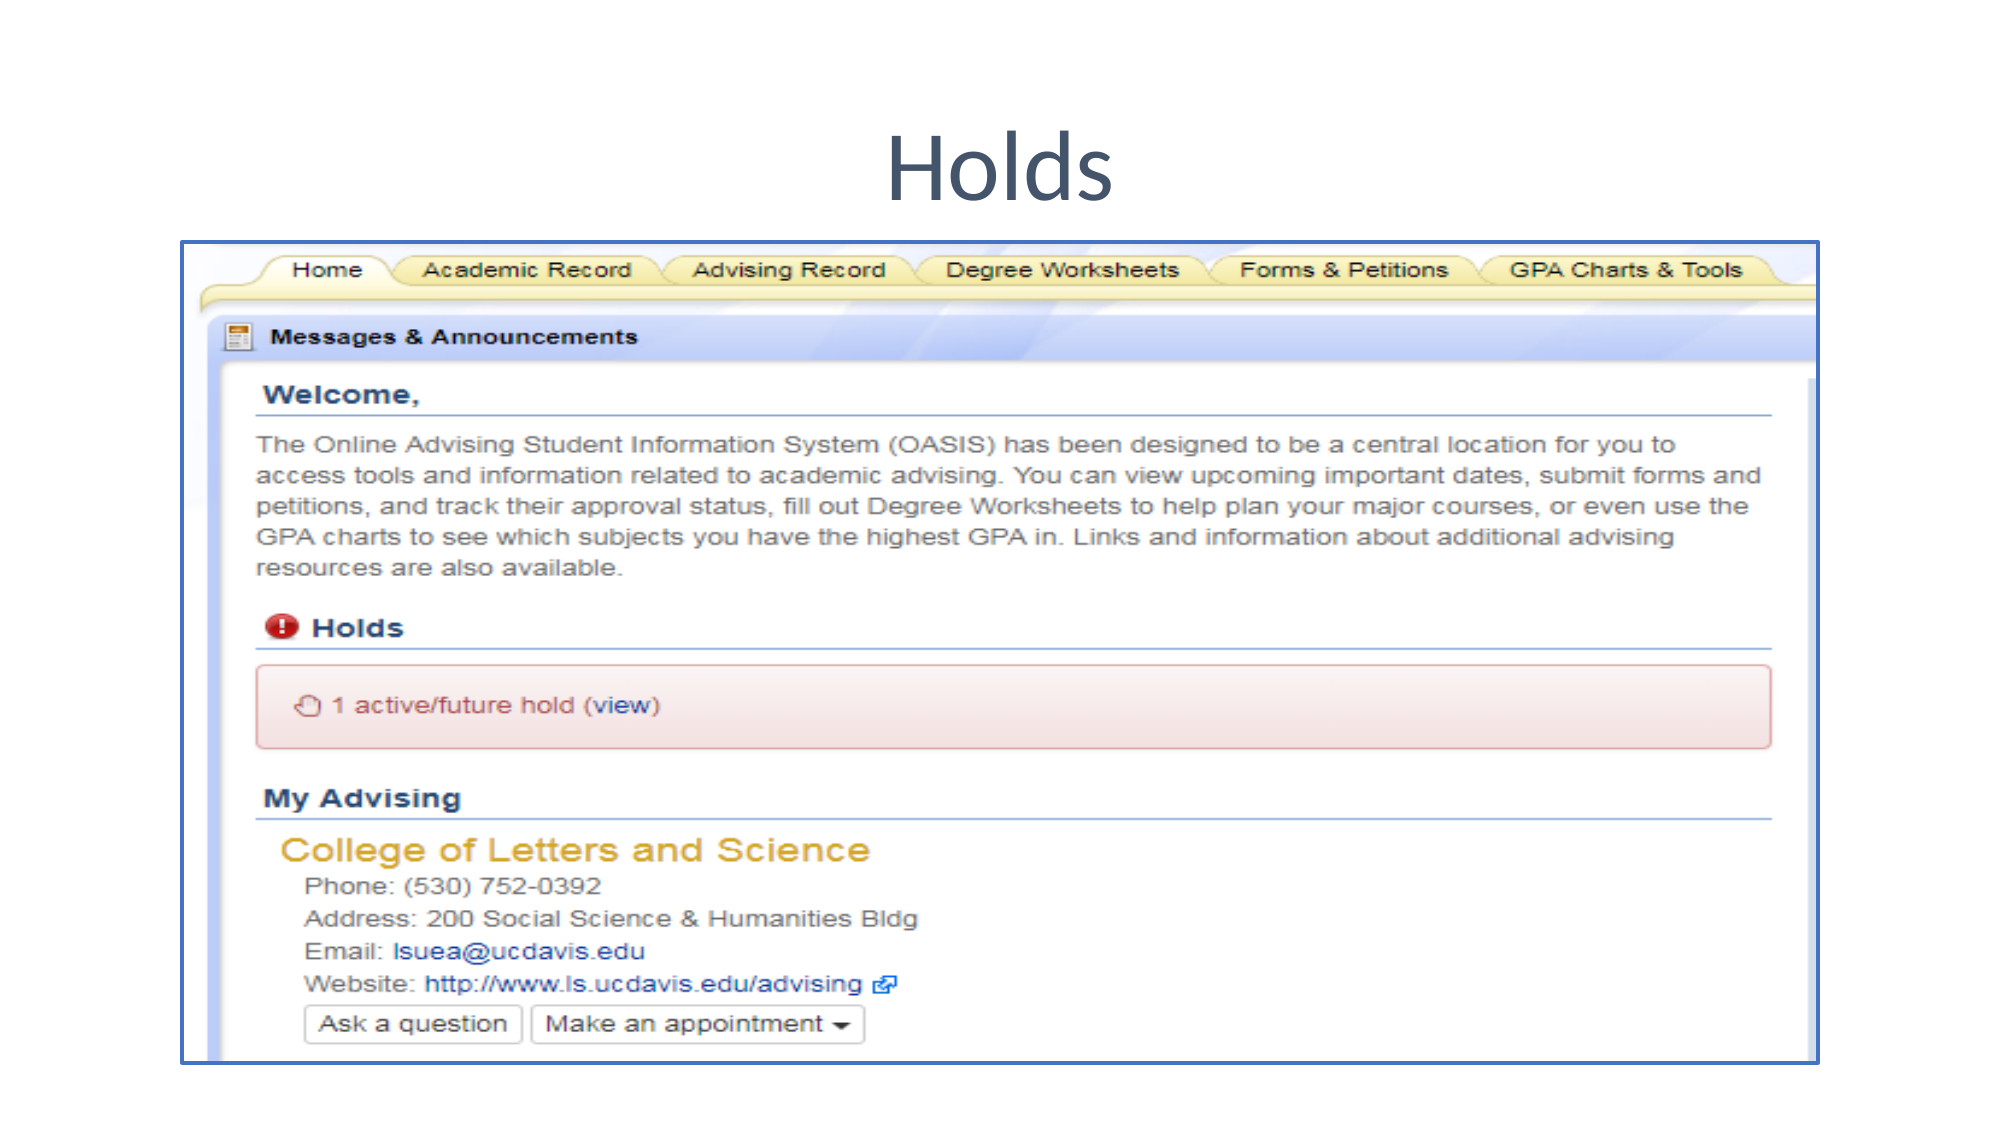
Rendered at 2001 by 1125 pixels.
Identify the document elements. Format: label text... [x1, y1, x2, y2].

picture [184, 243, 1816, 1061]
title Holds [137, 59, 1863, 278]
